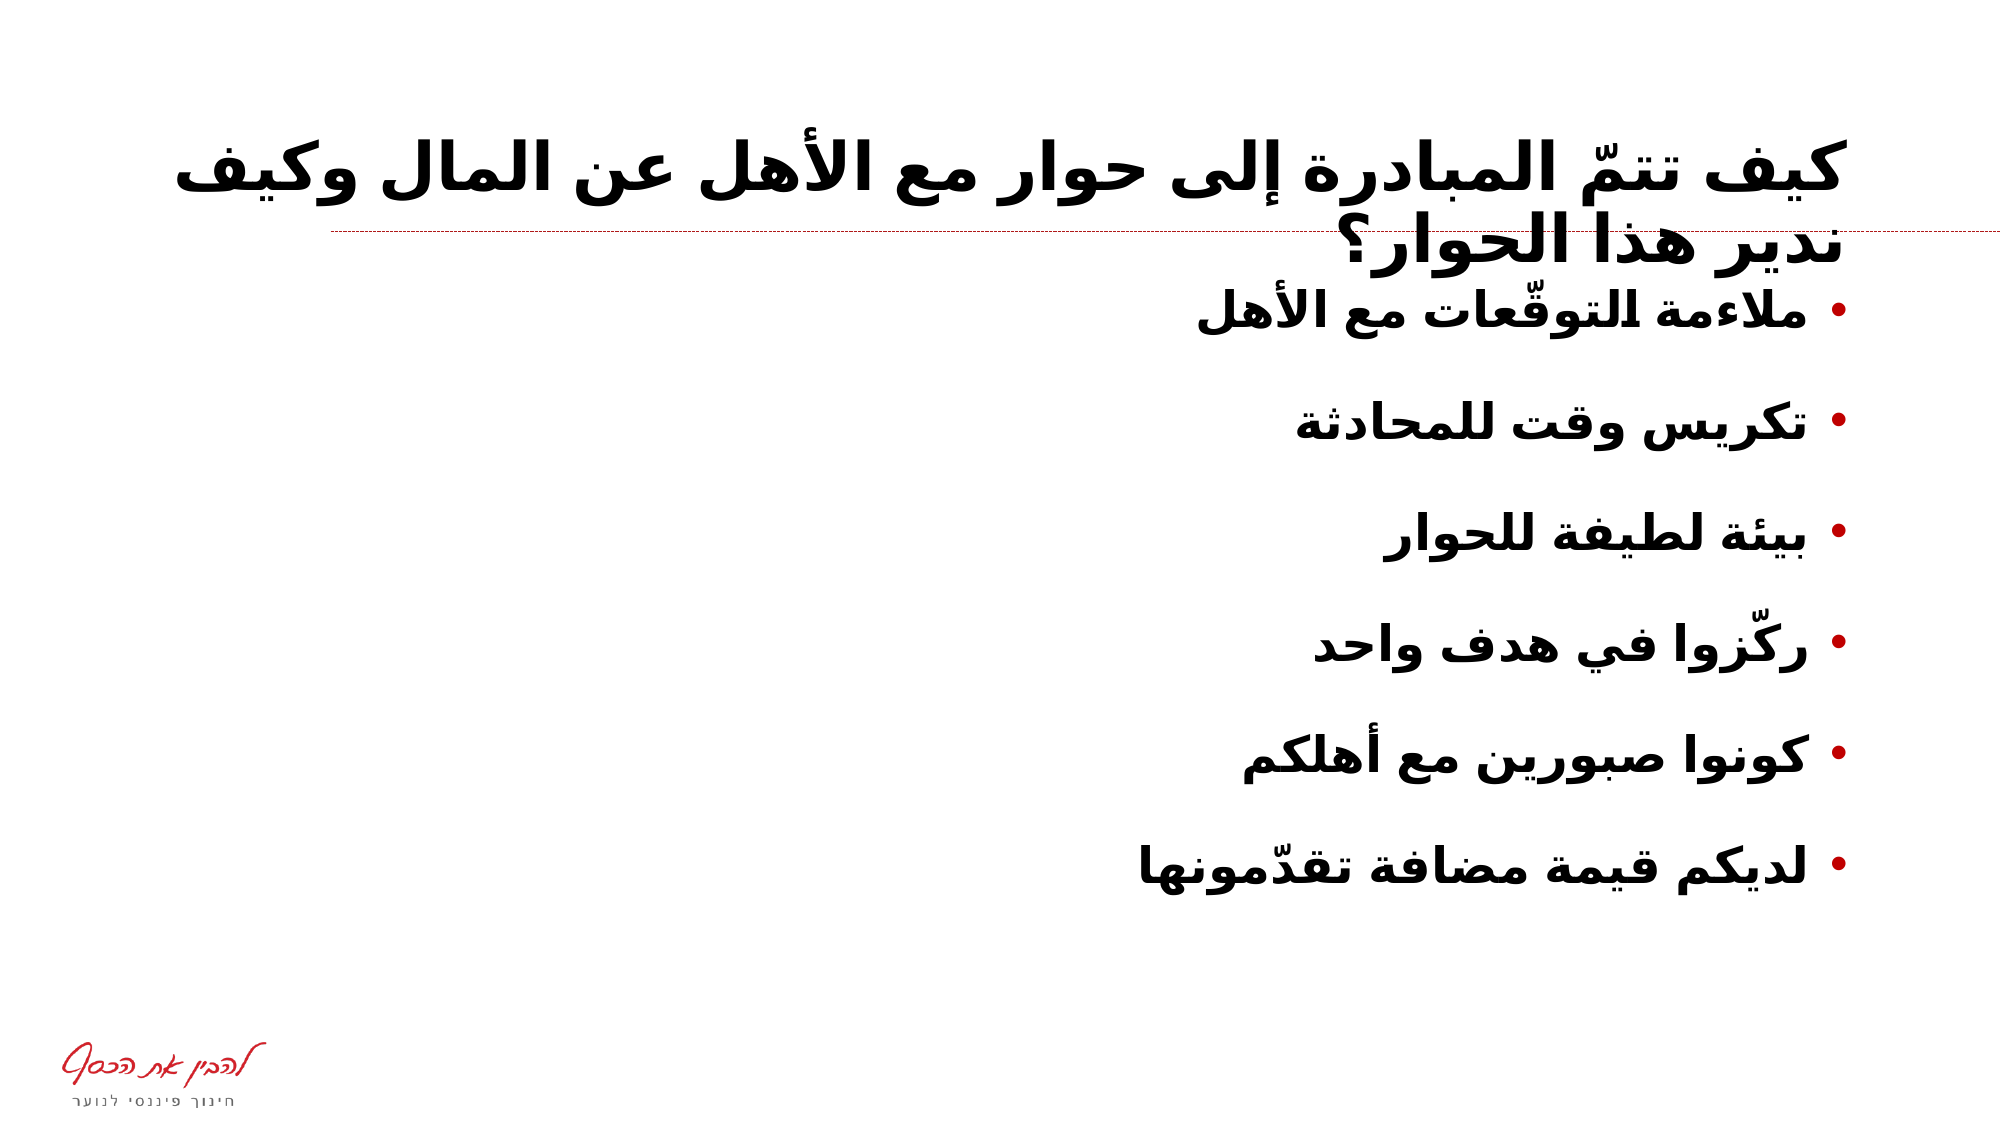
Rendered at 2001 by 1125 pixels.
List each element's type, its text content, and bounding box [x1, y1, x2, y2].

title كيف تتمّ المبادرة إلى حوار مع الأهل عن المال وكيف ندير هذا الحوار؟ [137, 59, 1863, 277]
picture [62, 1042, 268, 1108]
list ملاءمة التوقّعات مع الأهل تكريس وقت للمحادثة بيئة لطيفة للحوار ركّزوا في هدف واحد كونوا صبورين مع أهلكم لديكم قيمة مضافة تقدّمونها [137, 277, 1863, 992]
